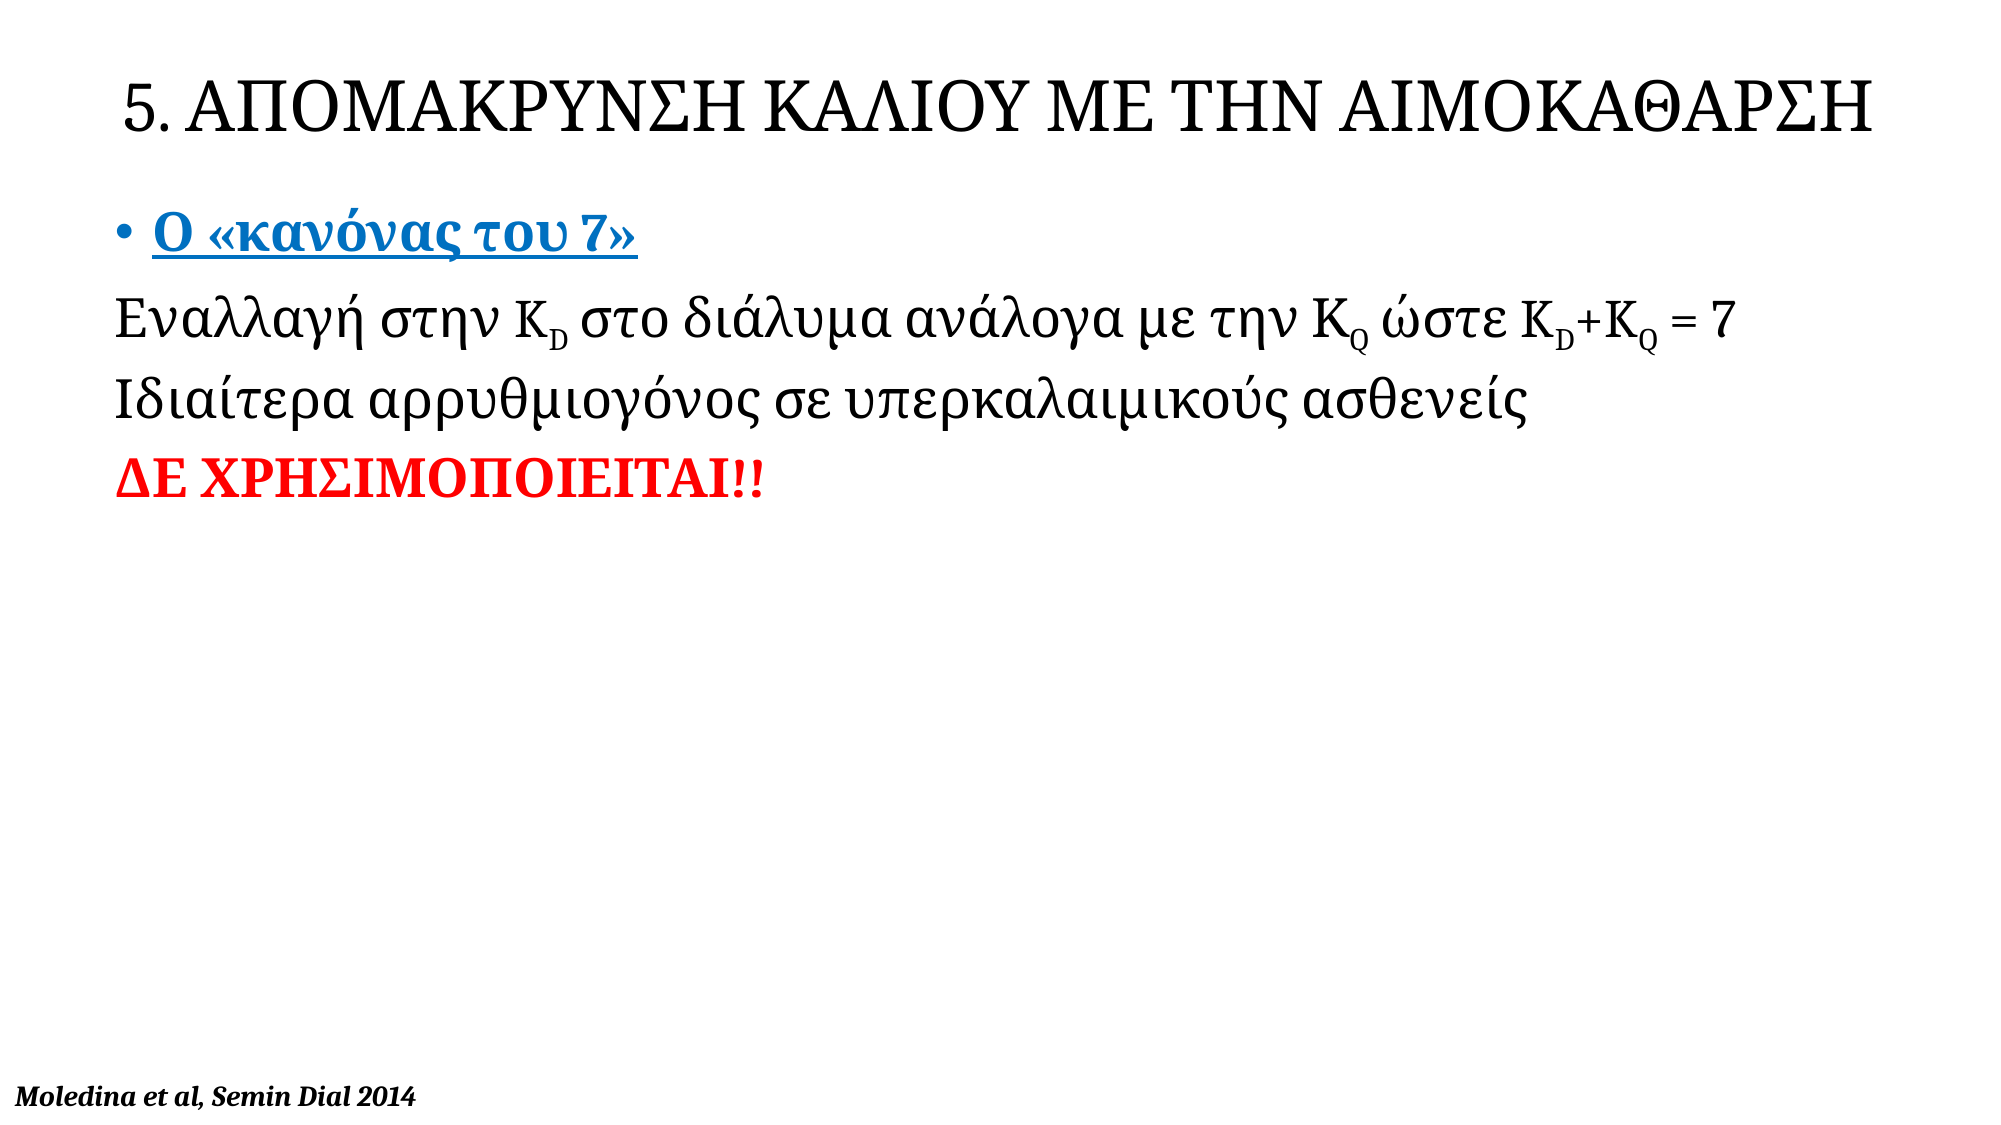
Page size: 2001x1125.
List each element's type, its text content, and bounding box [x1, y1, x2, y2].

title 5. ΑΠΟΜΑΚΡΥΝΣΗ ΚΑΛΙΟΥ ΜΕ ΤΗΝ ΑΙΜΟΚΑΘΑΡΣΗ [0, 0, 2000, 218]
text_box Moledina et al, Semin Dial 2014 [0, 1069, 532, 1120]
text_box Ο «κανόνας του 7» Εναλλαγή στην KD στο διάλυμα ανάλογα με την ΚQ ώστε KD+KQ = 7 Ιδιαίτερα αρρυθμιογόνος σε υπερκαλαιμικούς ασθενείς ΔΕ ΧΡΗΣΙΜΟΠΟΙΕΙΤΑΙ!! [99, 197, 1889, 969]
